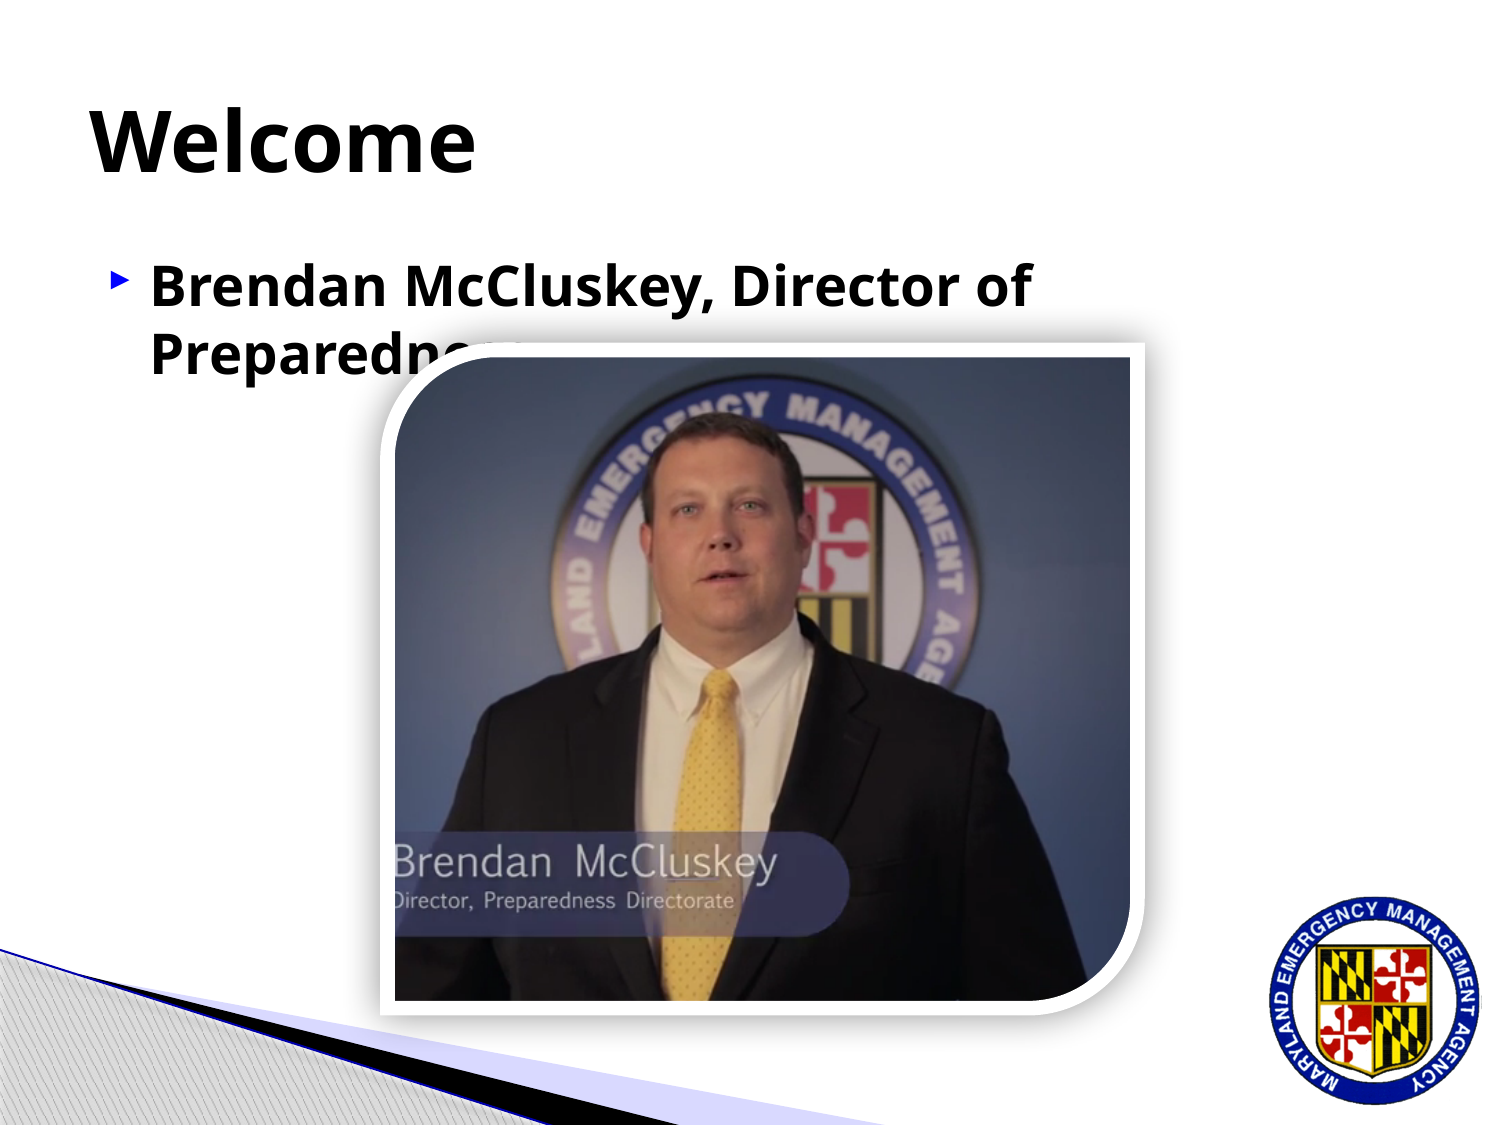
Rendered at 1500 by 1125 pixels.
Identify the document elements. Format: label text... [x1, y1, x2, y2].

title Welcome [75, 45, 1425, 233]
picture [387, 349, 1138, 1009]
list Brendan McCluskey, Director of Preparedness [75, 243, 1425, 1063]
picture [1259, 889, 1488, 1113]
